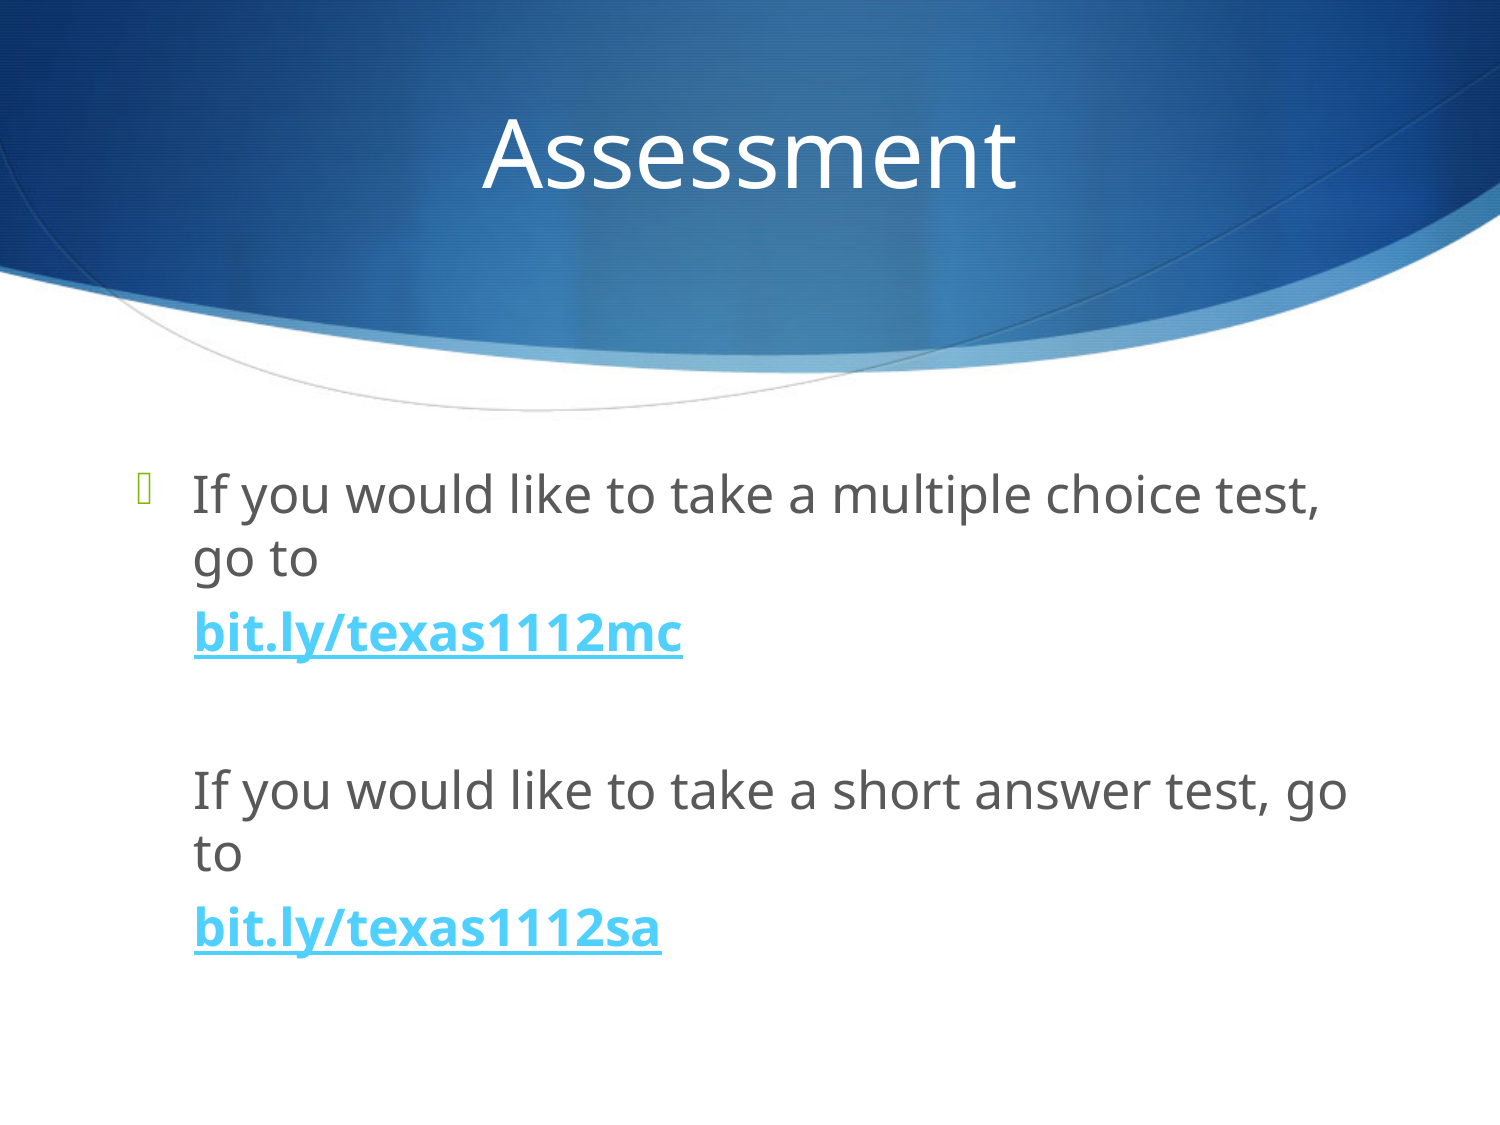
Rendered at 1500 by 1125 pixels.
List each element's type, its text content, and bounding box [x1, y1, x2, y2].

list If you would like to take a multiple choice test, go to bit.ly/texas1112mc If you would like to take a short answer test, go to bit.ly/texas1112sa [121, 454, 1379, 991]
title Assessment [75, 56, 1425, 245]
picture [0, 0, 1500, 1125]
